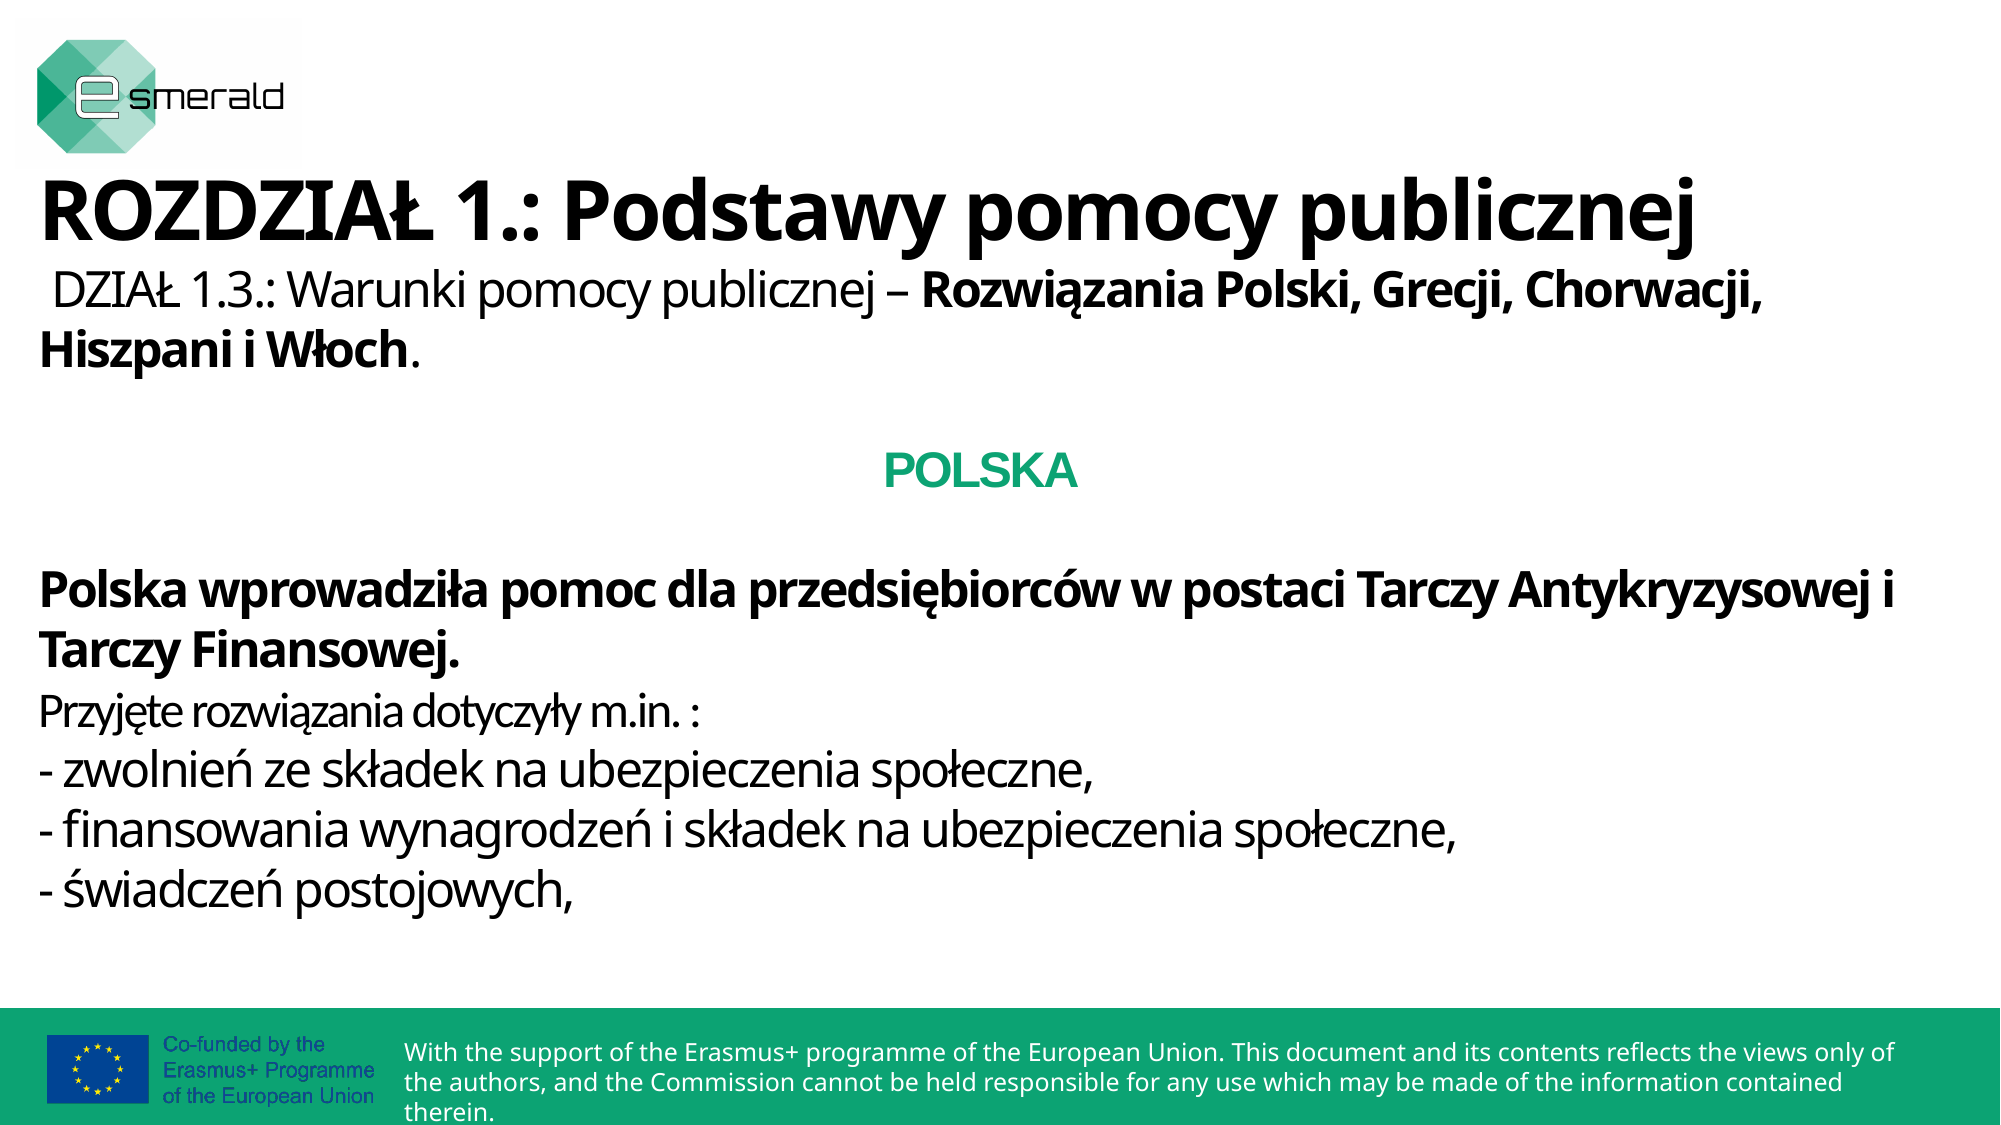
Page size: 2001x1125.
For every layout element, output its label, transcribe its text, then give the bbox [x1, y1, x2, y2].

text_box ROZDZIAŁ 1.: Podstawy pomocy publicznej DZIAŁ 1.3.: Warunki pomocy publicznej – Rozwiązania Polski, Grecji, Chorwacji, Hiszpani i Włoch. POLSKA Polska wprowadziła pomoc dla przedsiębiorców w postaci Tarczy Antykryzysowej i Tarczy Finansowej. Przyjęte rozwiązania dotyczyły m.in. : - zwolnień ze składek na ubezpieczenia społeczne, - finansowania wynagrodzeń i składek na ubezpieczenia społeczne, - świadczeń postojowych, [23, 149, 1926, 1125]
picture [15, 18, 302, 169]
